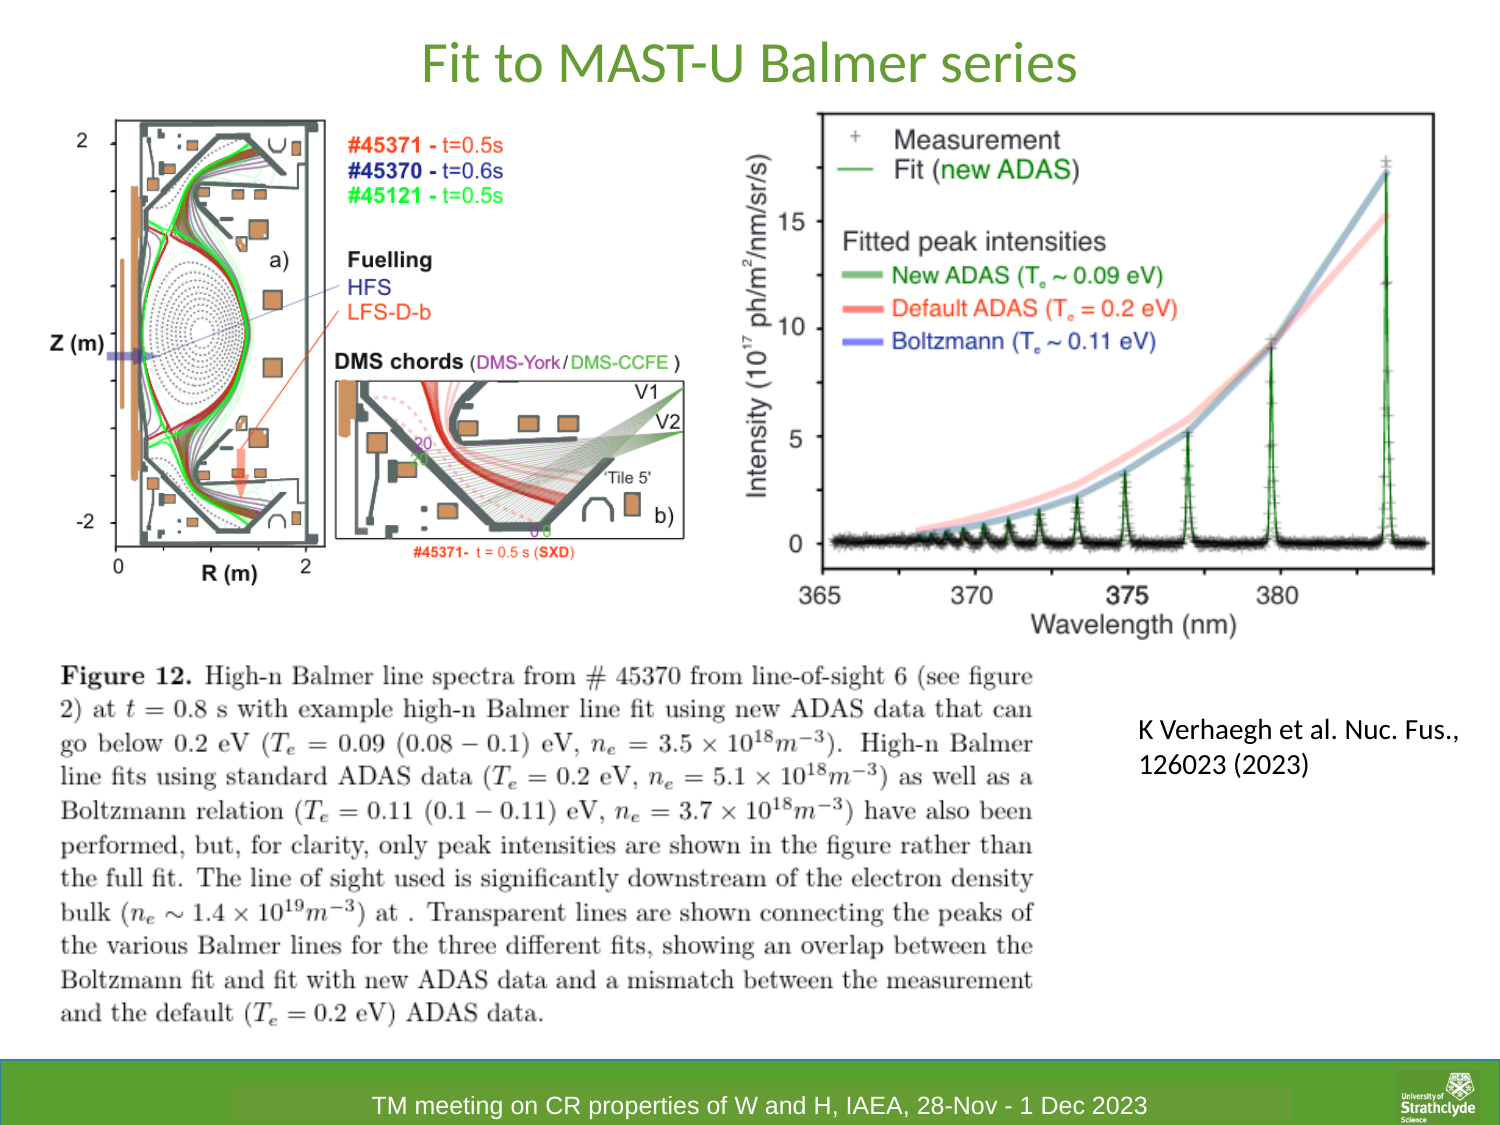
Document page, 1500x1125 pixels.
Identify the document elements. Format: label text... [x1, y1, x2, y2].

picture [29, 92, 1480, 1034]
text_box K Verhaegh et al. Nuc. Fus., 126023 (2023) [1123, 702, 1500, 833]
title Fit to MAST-U Balmer series [0, 0, 1500, 119]
footer TM meeting on CR properties of W and H, IAEA, 28-Nov - 1 Dec 2023 [229, 1085, 1292, 1124]
picture [1396, 1070, 1481, 1124]
